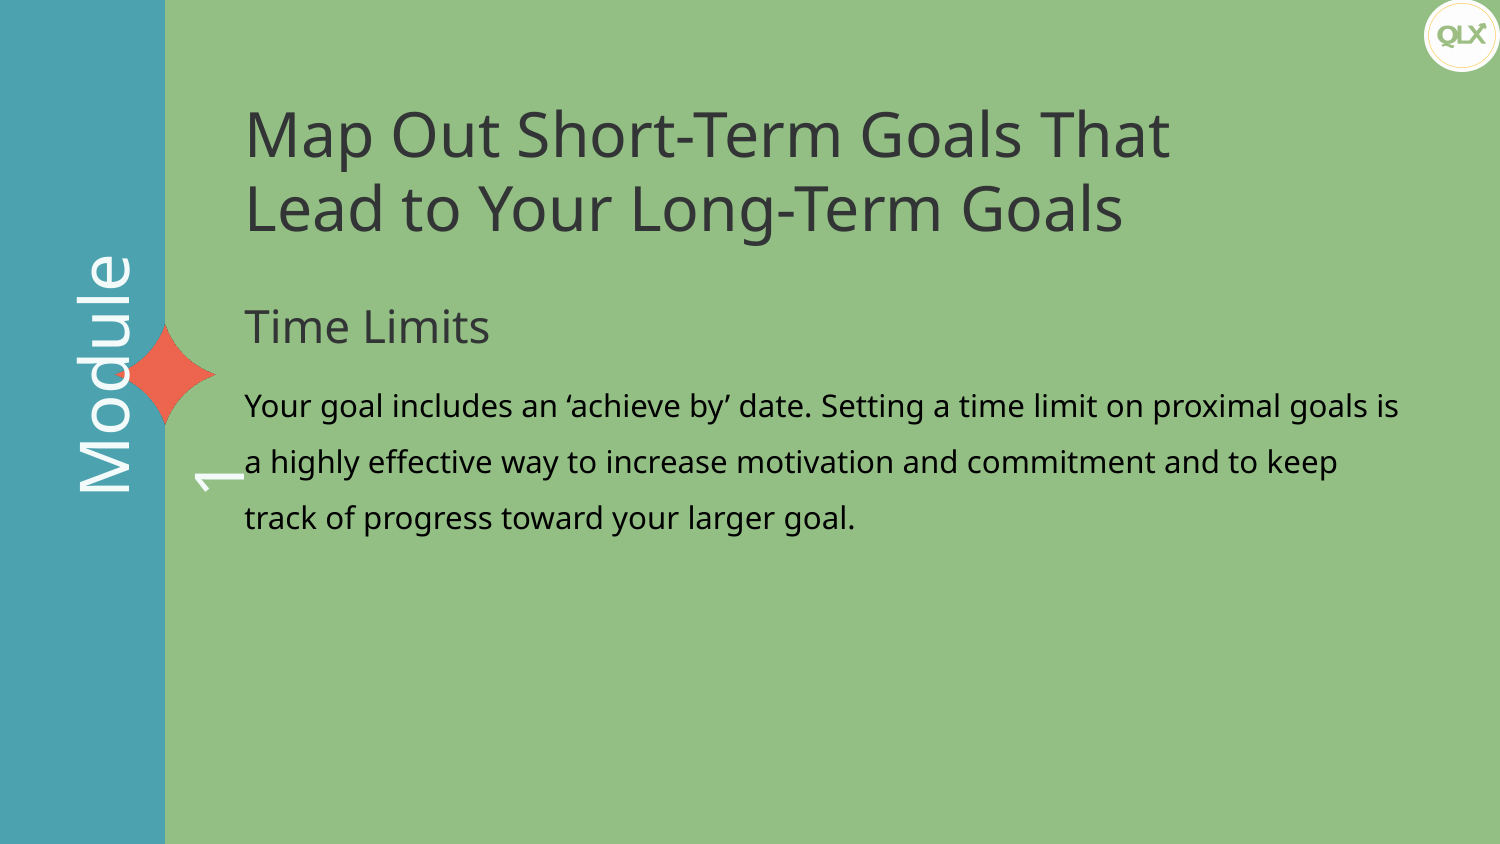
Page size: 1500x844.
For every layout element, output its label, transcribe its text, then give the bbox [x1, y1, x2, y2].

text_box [0, 0, 216, 844]
picture [1424, 0, 1500, 73]
text_box Map Out Short-Term Goals That Lead to Your Long-Term Goals [244, 94, 1234, 320]
text_box Your goal includes an ‘achieve by’ date. Setting a time limit on proximal goals is a highly effective way to increase motivation and commitment and to keep track of progress toward your larger goal. [244, 367, 1402, 593]
text_box Time Limits [244, 275, 652, 354]
